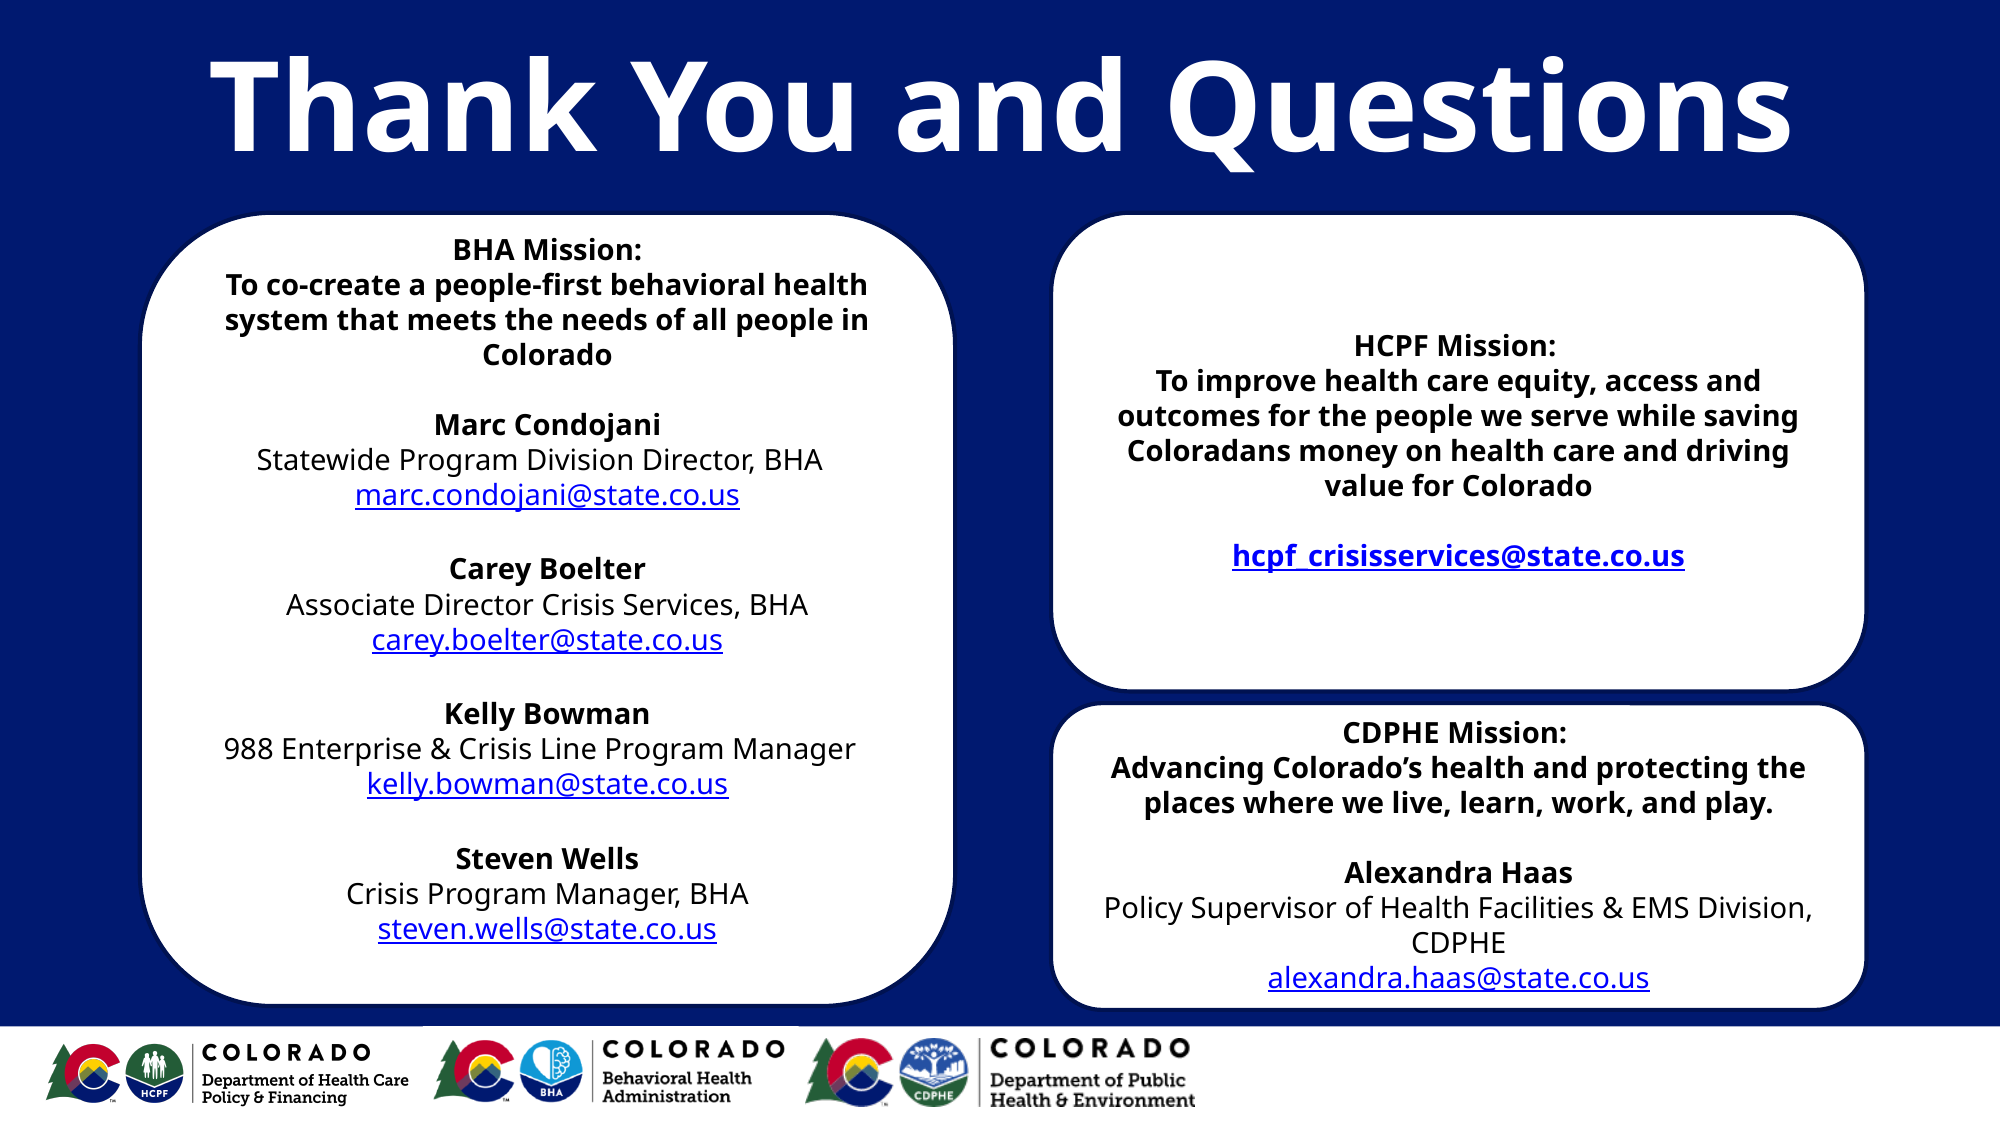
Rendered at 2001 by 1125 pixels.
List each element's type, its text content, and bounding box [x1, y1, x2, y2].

text_box HCPF Mission: To improve health care equity, access and outcomes for the people we serve while saving Coloradans money on health care and driving value for Colorado hcpf_crisisservices@state.co.us [1051, 212, 1867, 692]
picture [805, 1038, 1195, 1108]
picture [45, 1043, 409, 1107]
text_box BHA Mission: To co-create a people-first behavioral health system that meets the needs of all people in Colorado Marc Condojani Statewide Program Division Director, BHA marc.condojani@state.co.us Carey Boelter Associate Director Crisis Services, BHA carey.boelter@state.co.us Kelly Bowman 988 Enterprise & Crisis Line Program Manager kelly.bowman@state.co.us Steven Wells Crisis Program Manager, BHA steven.wells@state.co.us [139, 212, 956, 1007]
text_box CDPHE Mission: Advancing Colorado’s health and protecting the places where we live, learn, work, and play. Alexandra Haas Policy Supervisor of Health Facilities & EMS Division, CDPHE alexandra.haas@state.co.us [1051, 703, 1867, 1010]
title Thank You and Questions [24, 28, 1980, 186]
picture [422, 1026, 799, 1115]
